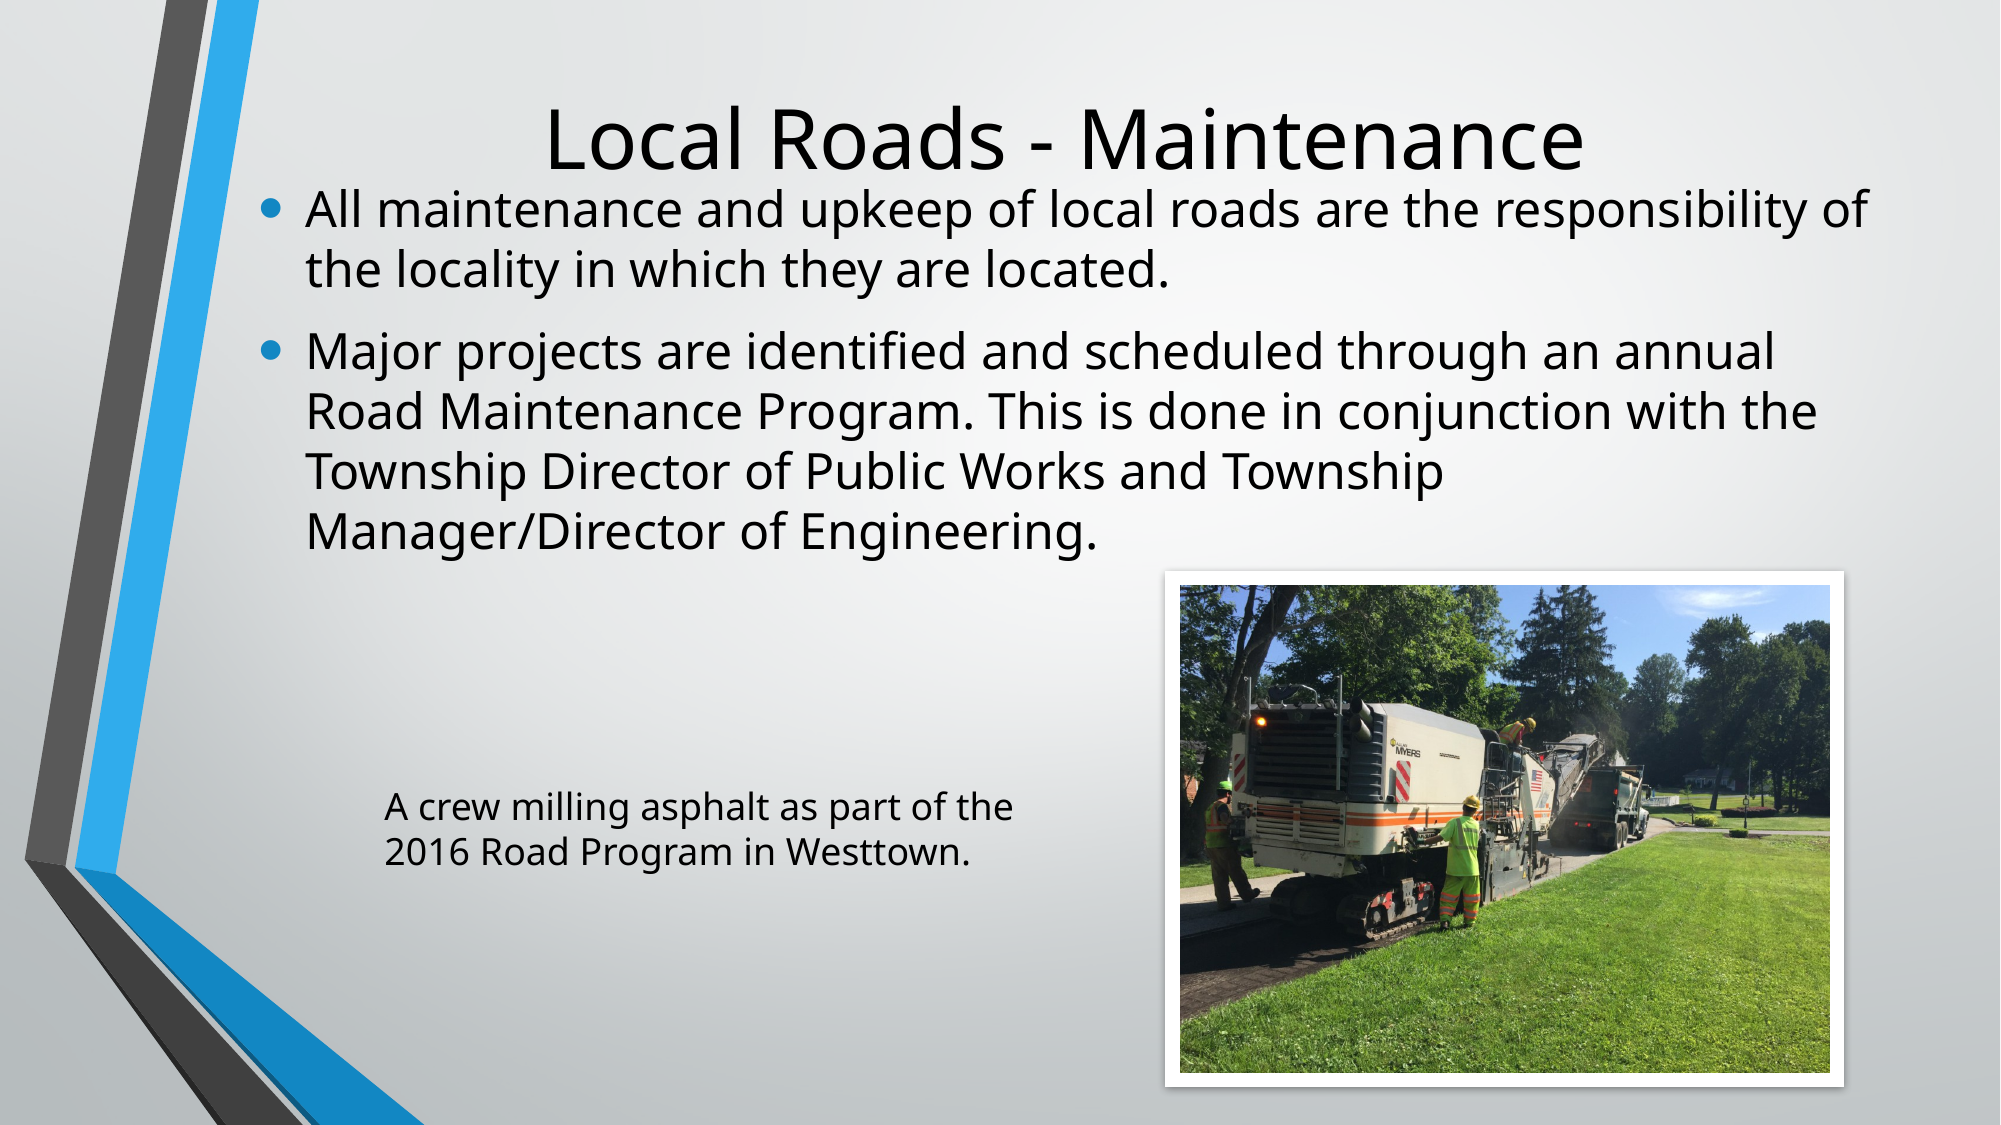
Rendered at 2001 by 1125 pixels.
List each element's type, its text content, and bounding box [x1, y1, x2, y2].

picture [1179, 584, 1830, 1074]
list All maintenance and upkeep of local roads are the responsibility of the locality in which they are located. Major projects are identified and scheduled through an annual Road Maintenance Program. This is done in conjunction with the Township Director of Public Works and Township Manager/Director of Engineering. [243, 118, 1887, 619]
title Local Roads - Maintenance [243, 78, 1887, 118]
text_box A crew milling asphalt as part of the 2016 Road Program in Westtown. [369, 775, 1123, 881]
